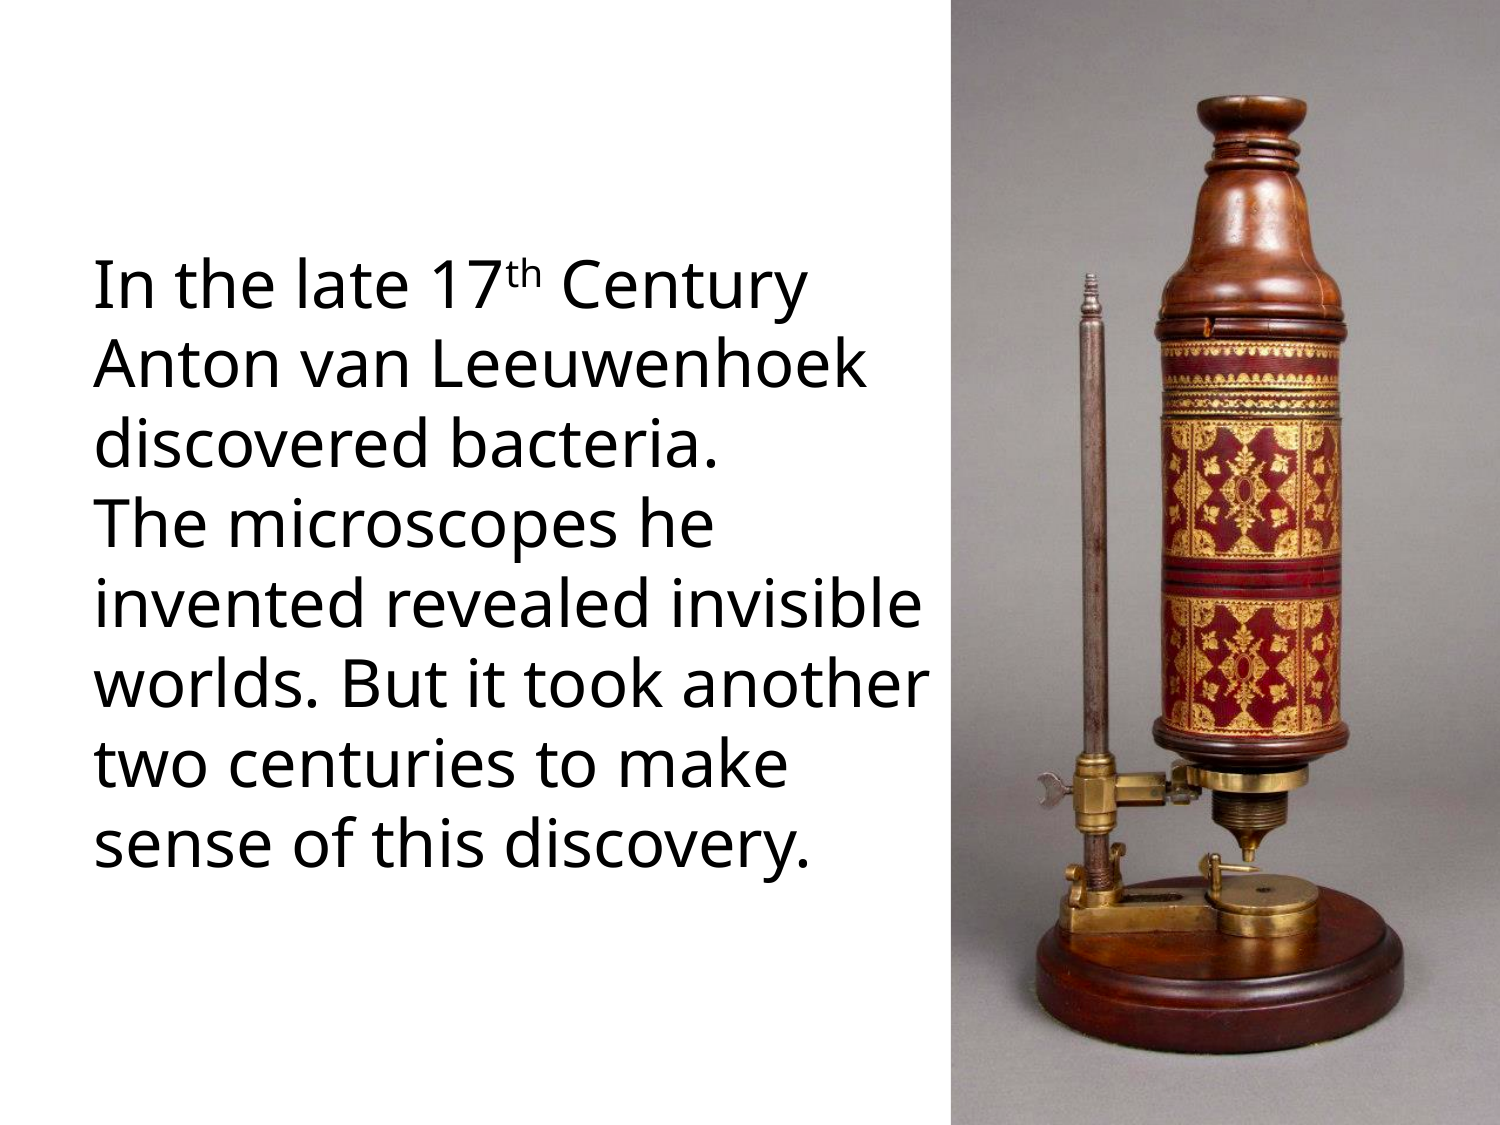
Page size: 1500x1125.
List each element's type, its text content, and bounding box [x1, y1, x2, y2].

picture [950, 0, 1500, 1125]
text_box In the late 17th Century Anton van Leeuwenhoek discovered bacteria. The microscopes he invented revealed invisible worlds. But it took another two centuries to make sense of this discovery. [78, 233, 945, 889]
